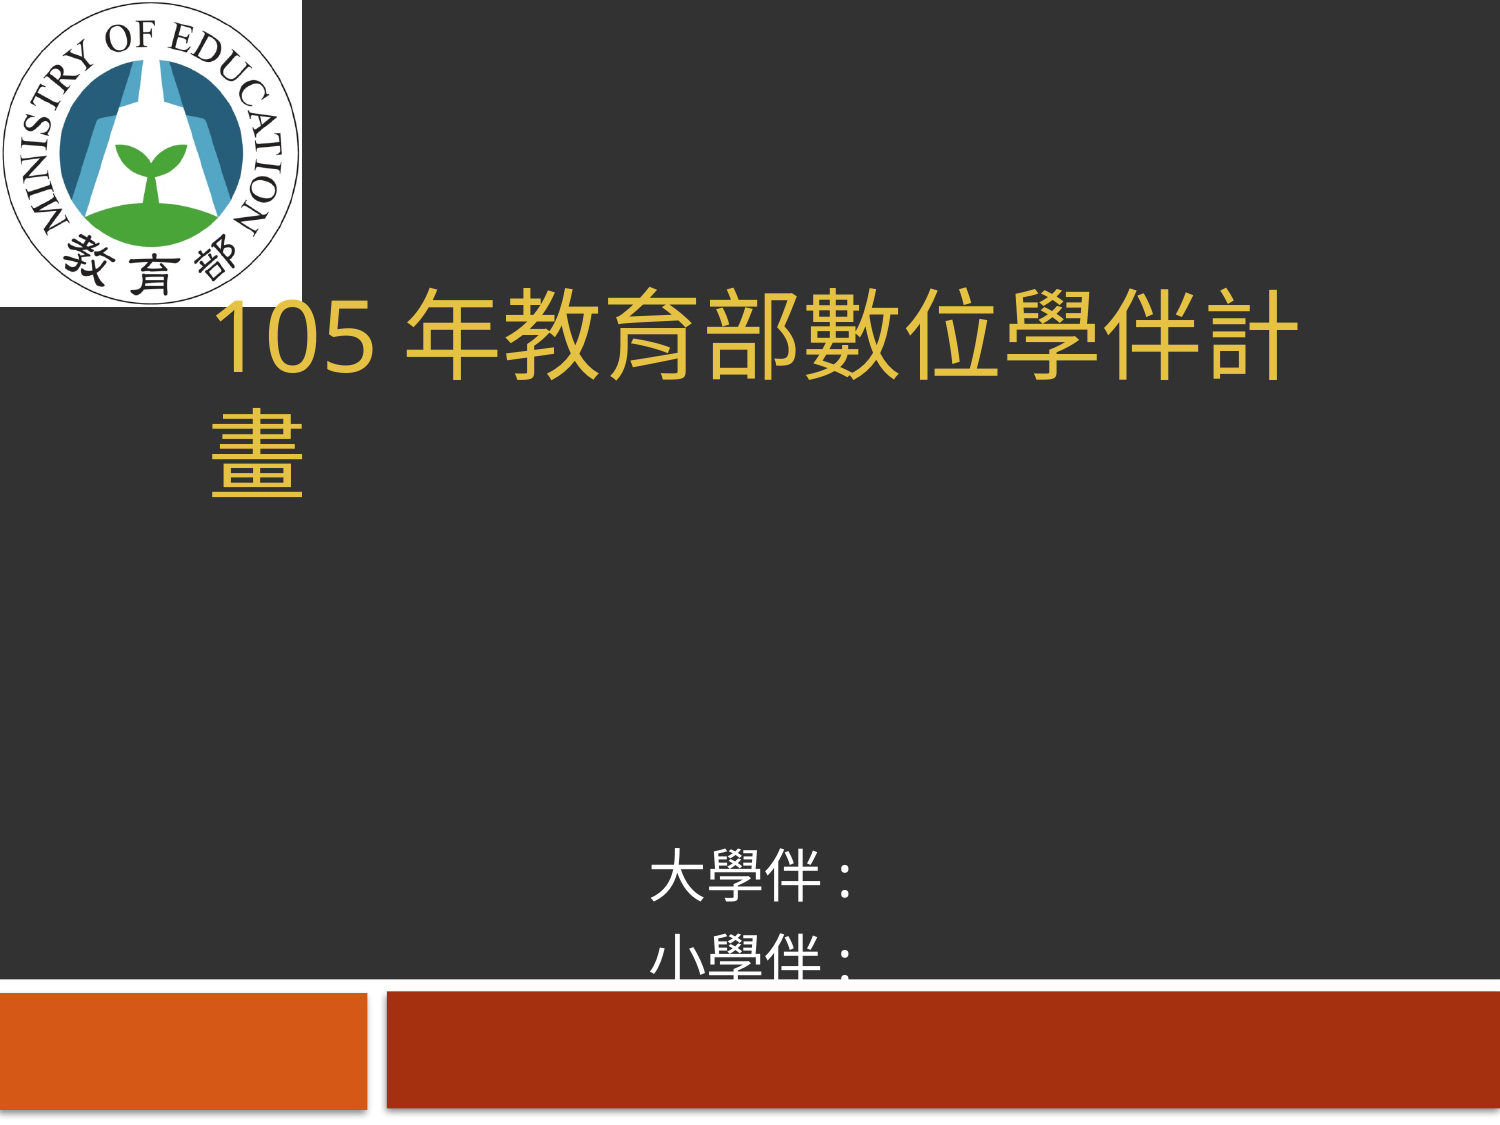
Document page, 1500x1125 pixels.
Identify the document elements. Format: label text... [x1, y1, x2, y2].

subtitle 大學伴: 小學伴: [192, 721, 1309, 1113]
picture [0, 0, 302, 307]
title 105年教育部數位學伴計畫 [192, 321, 1412, 520]
